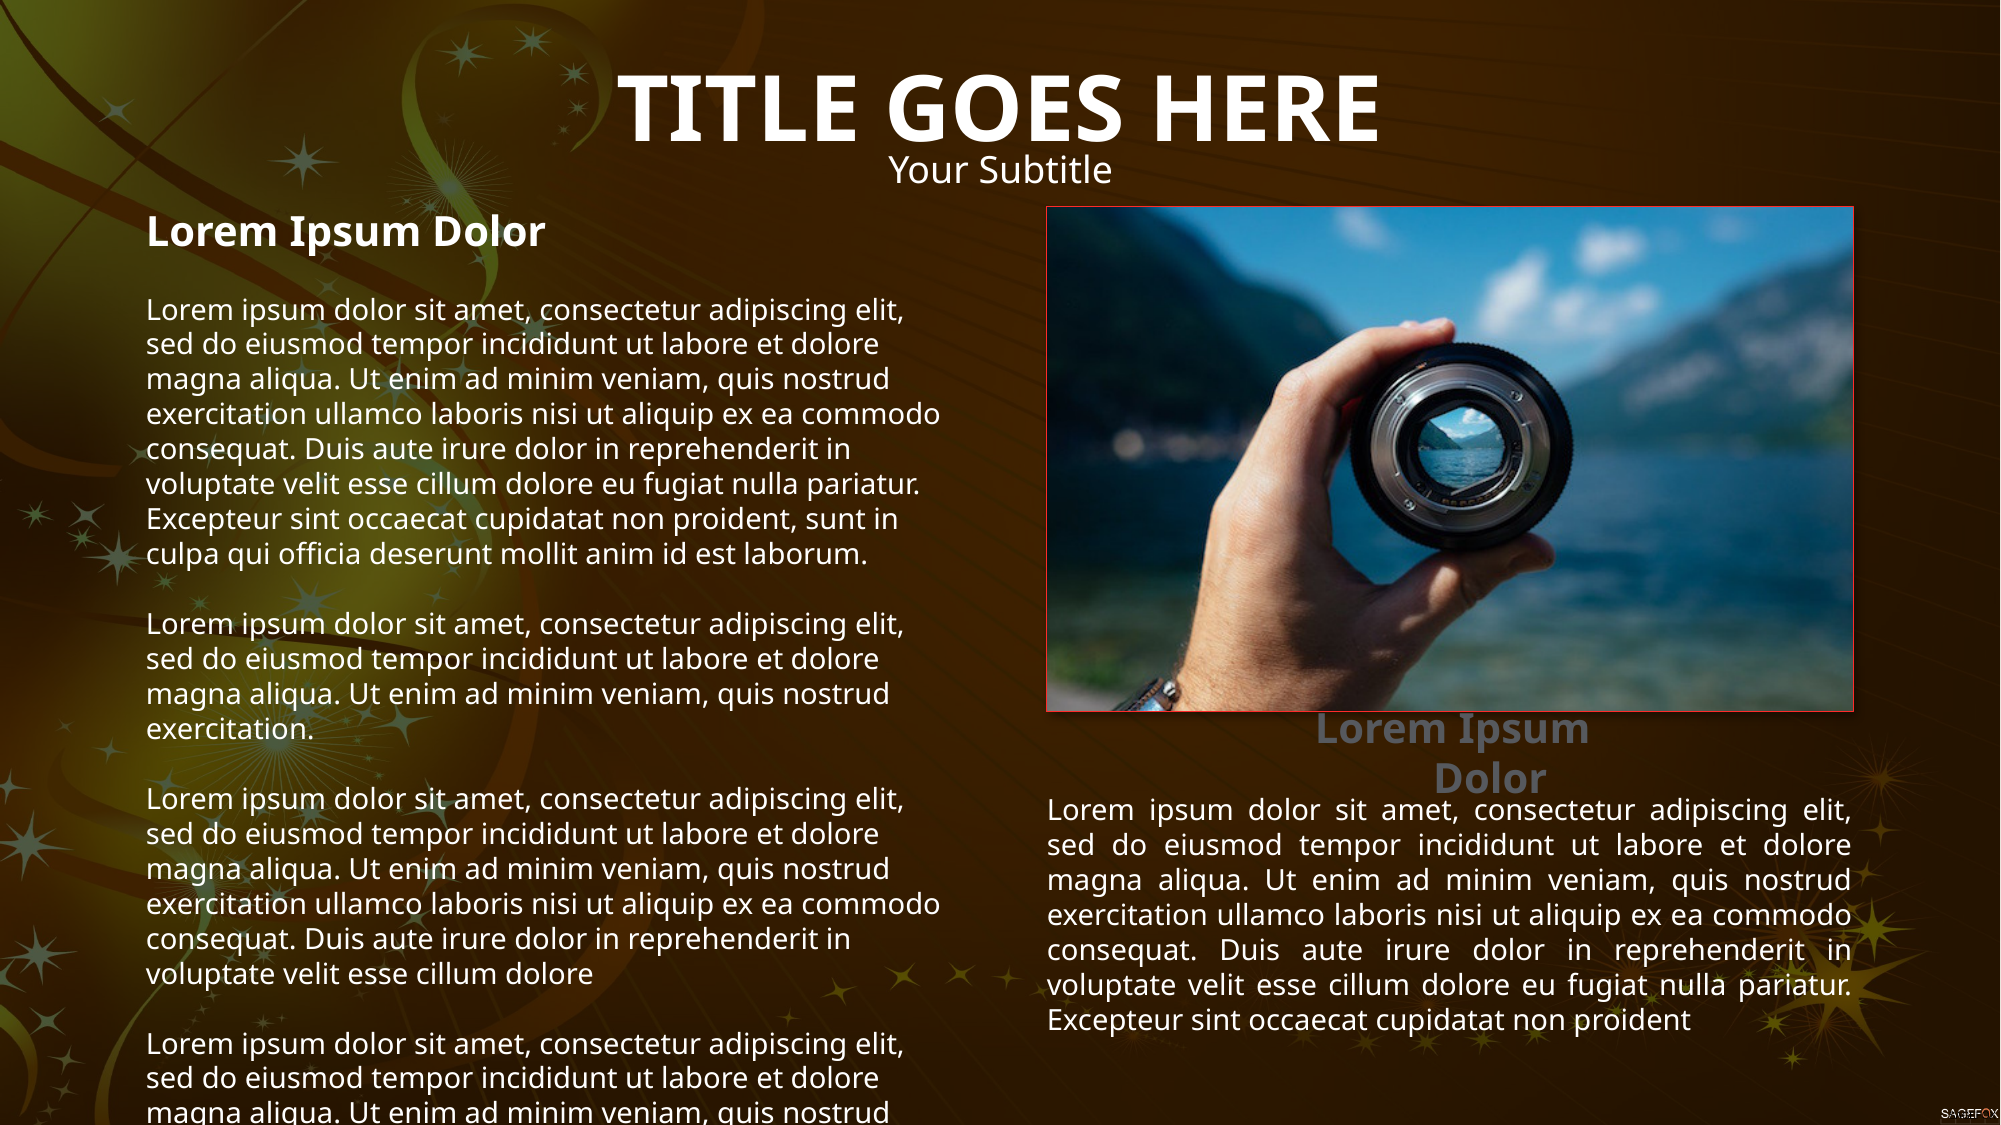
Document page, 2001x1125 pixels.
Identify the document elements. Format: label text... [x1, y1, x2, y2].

text_box Lorem Ipsum Dolor [1272, 729, 1633, 774]
picture [0, 0, 2001, 1125]
text_box Lorem Ipsum Dolor [145, 207, 952, 252]
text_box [548, 42, 1452, 199]
text_box Lorem ipsum dolor sit amet, consectetur adipiscing elit, sed do eiusmod tempor incididunt ut labore et dolore magna aliqua. Ut enim ad minim veniam, quis nostrud exercitation ullamco laboris nisi ut aliquip ex ea commodo consequat. Duis aute irure dolor in reprehenderit in voluptate velit esse cillum dolore eu fugiat nulla pariatur. Excepteur sint occaecat cupidatat non proident [1046, 791, 1853, 1036]
text_box Lorem ipsum dolor sit amet, consectetur adipiscing elit, sed do eiusmod tempor incididunt ut labore et dolore magna aliqua. Ut enim ad minim veniam, quis nostrud exercitation ullamco laboris nisi ut aliquip ex ea commodo consequat. Duis aute irure dolor in reprehenderit in voluptate velit esse cillum dolore eu fugiat nulla pariatur. Excepteur sint occaecat cupidatat non proident, sunt in culpa qui officia deserunt mollit anim id est laborum. Lorem ipsum dolor sit amet, consectetur adipiscing elit, sed do eiusmod tempor incididunt ut labore et dolore magna aliqua. Ut enim ad minim veniam, quis nostrud exercitation. Lorem ipsum dolor sit amet, consectetur adipiscing elit, sed do eiusmod tempor incididunt ut labore et dolore magna aliqua. Ut enim ad minim veniam, quis nostrud exercitation ullamco laboris nisi ut aliquip ex ea commodo consequat. Duis aute irure dolor in reprehenderit in voluptate velit esse cillum dolore Lorem ipsum dolor sit amet, consectetur adipiscing elit, sed do eiusmod tempor incididunt ut labore et dolore magna aliqua. Ut enim ad minim veniam, quis nostrud exercitation. [145, 290, 952, 1125]
